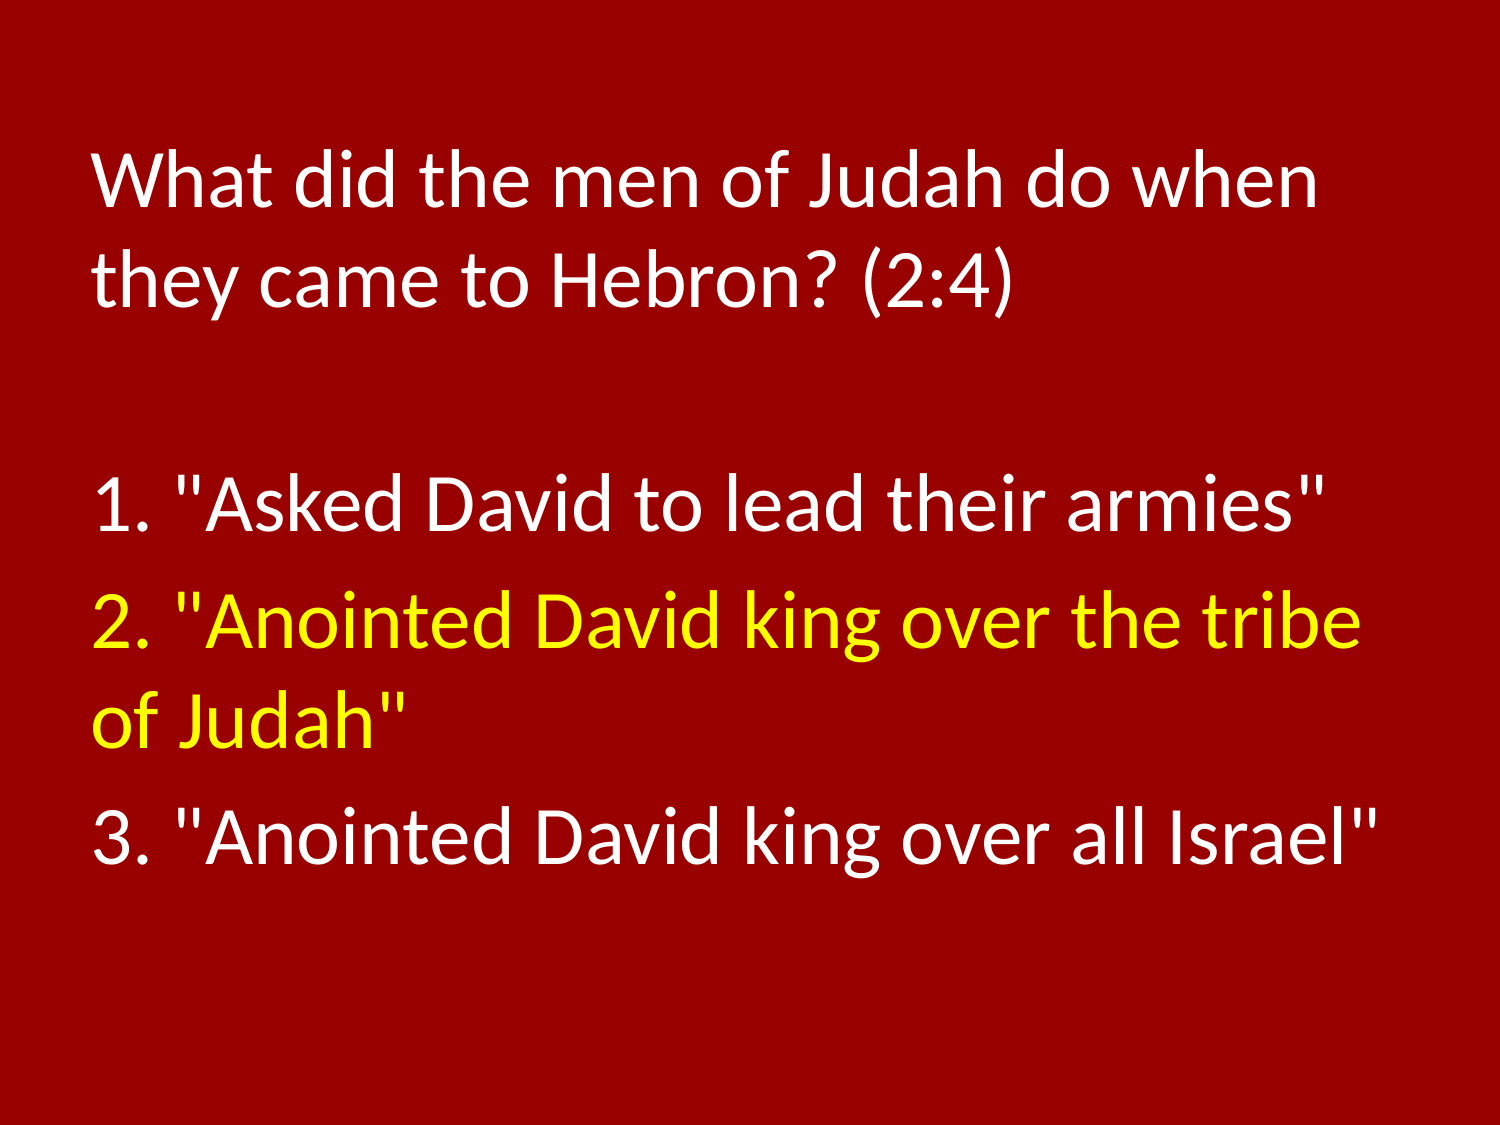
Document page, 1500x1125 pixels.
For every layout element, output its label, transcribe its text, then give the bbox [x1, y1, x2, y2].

list 1. "Asked David to lead their armies" 2. "Anointed David king over the tribe of Judah" 3. "Anointed David king over all Israel" [75, 441, 1425, 940]
title What did the men of Judah do when they came to Hebron? (2:4) [75, 45, 1425, 403]
